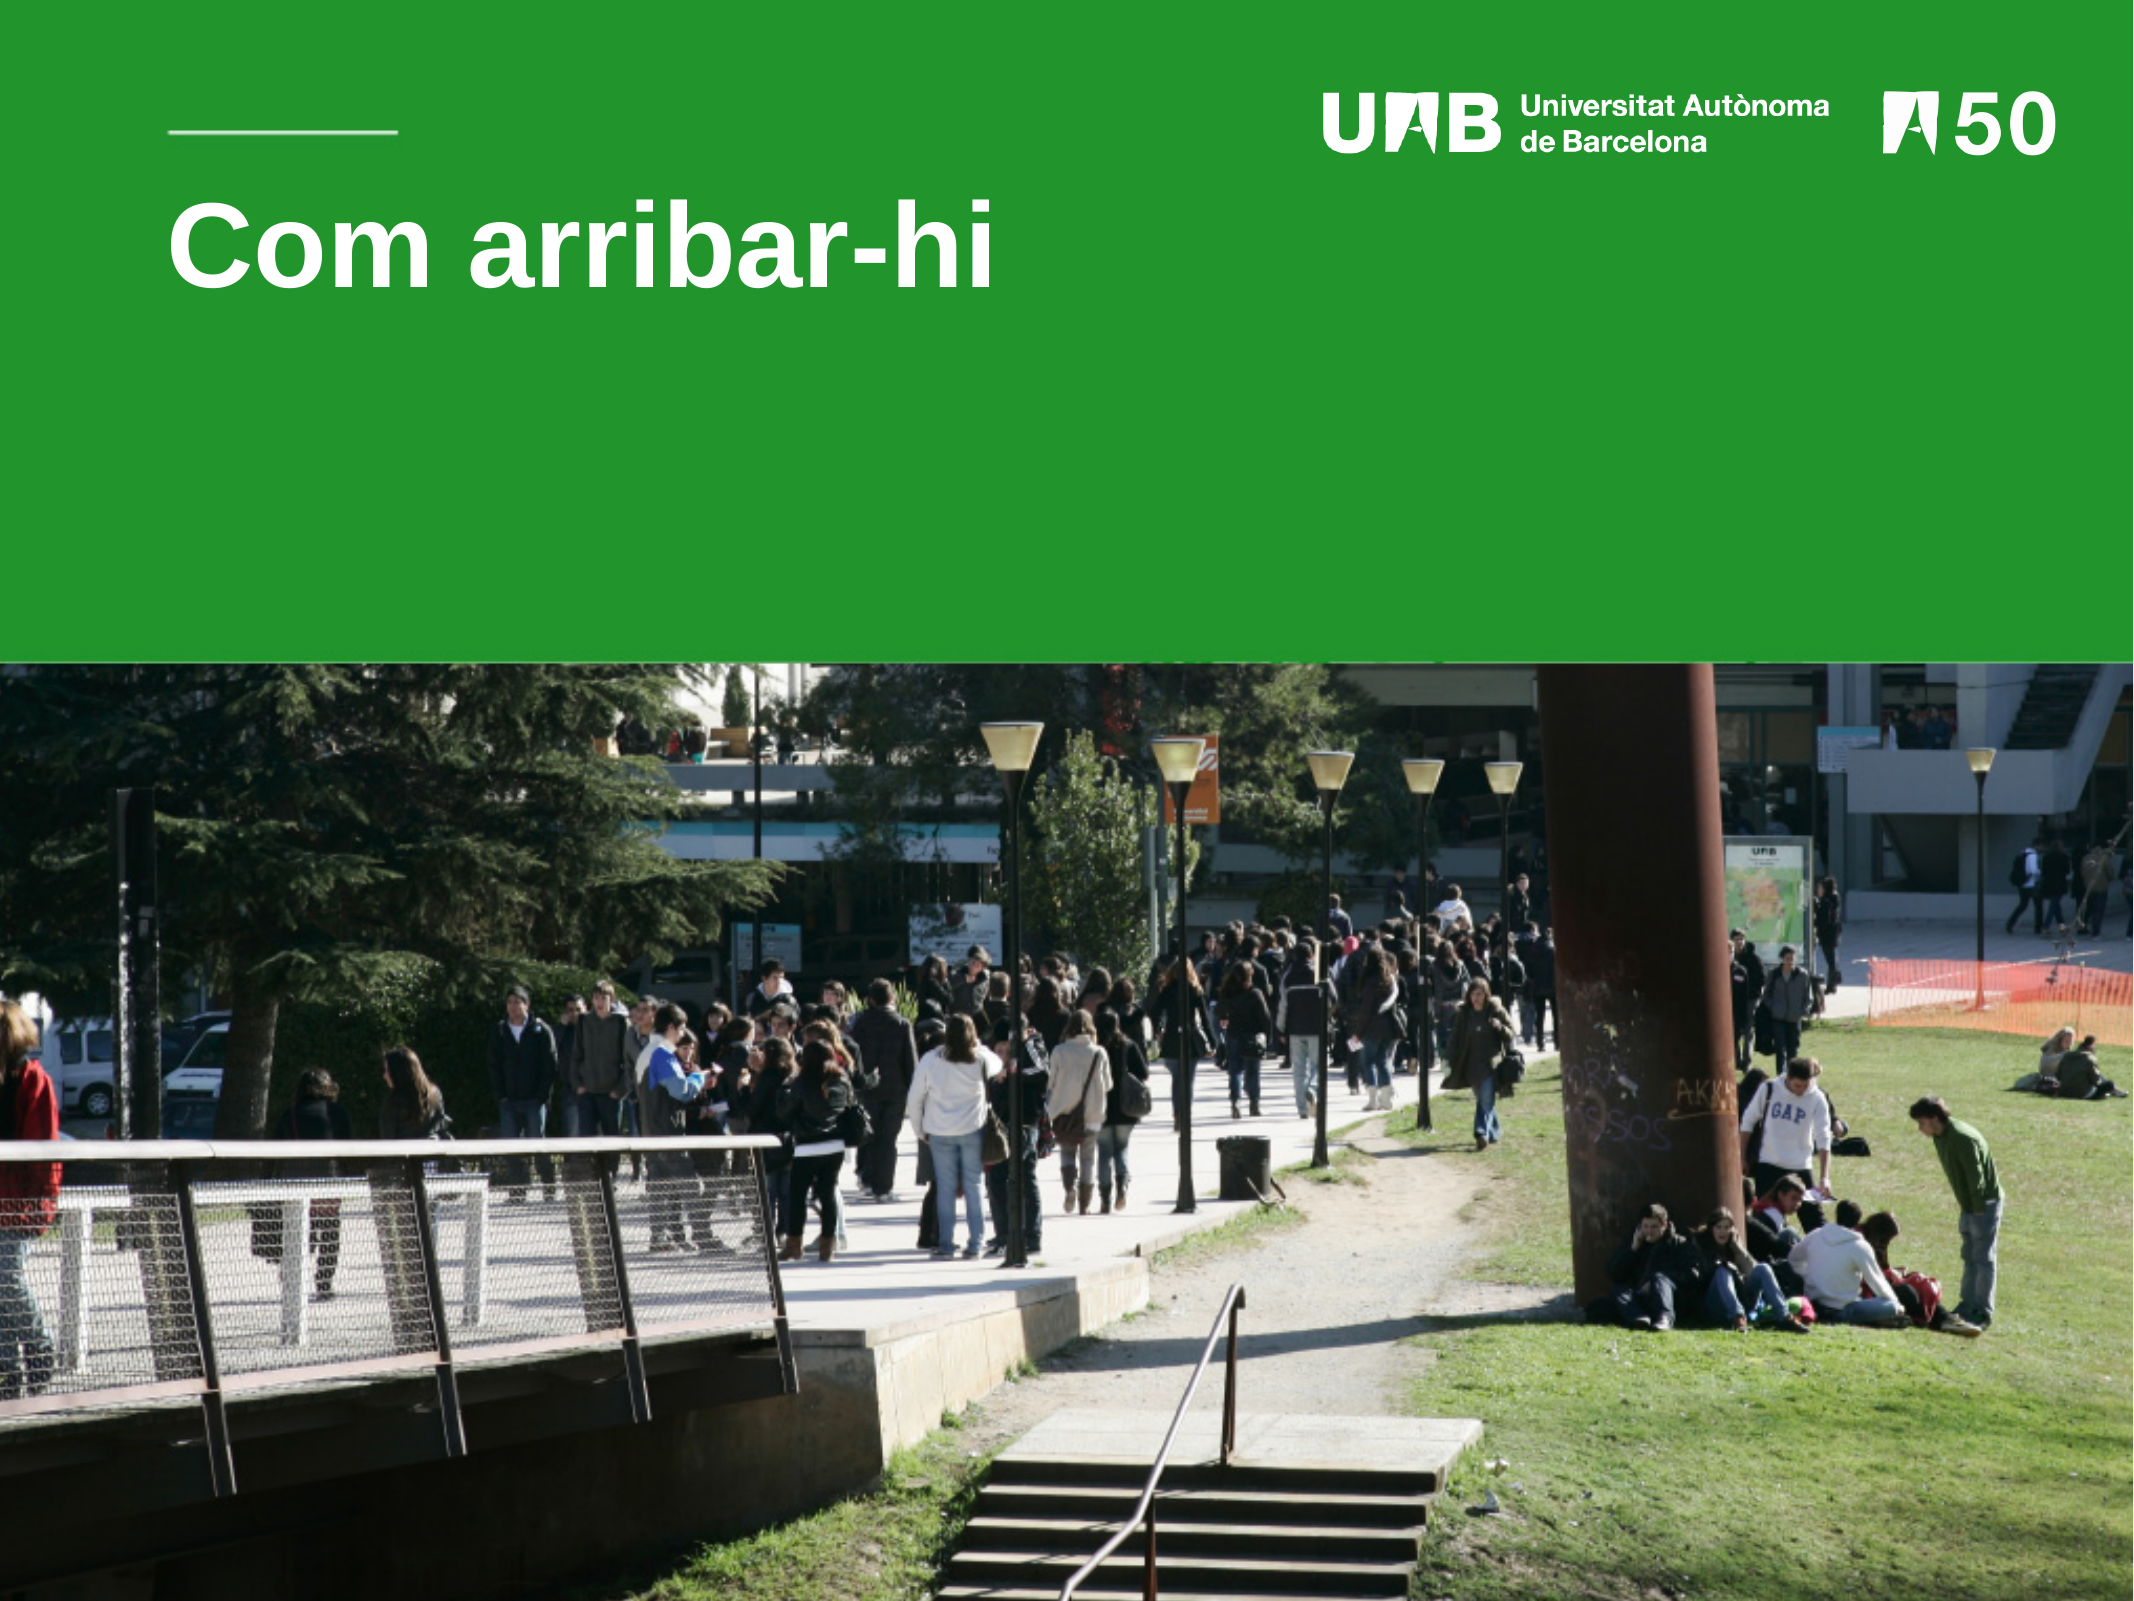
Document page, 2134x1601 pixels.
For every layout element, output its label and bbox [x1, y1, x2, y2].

text_box [1286, 88, 2114, 158]
picture [0, 0, 2134, 1601]
